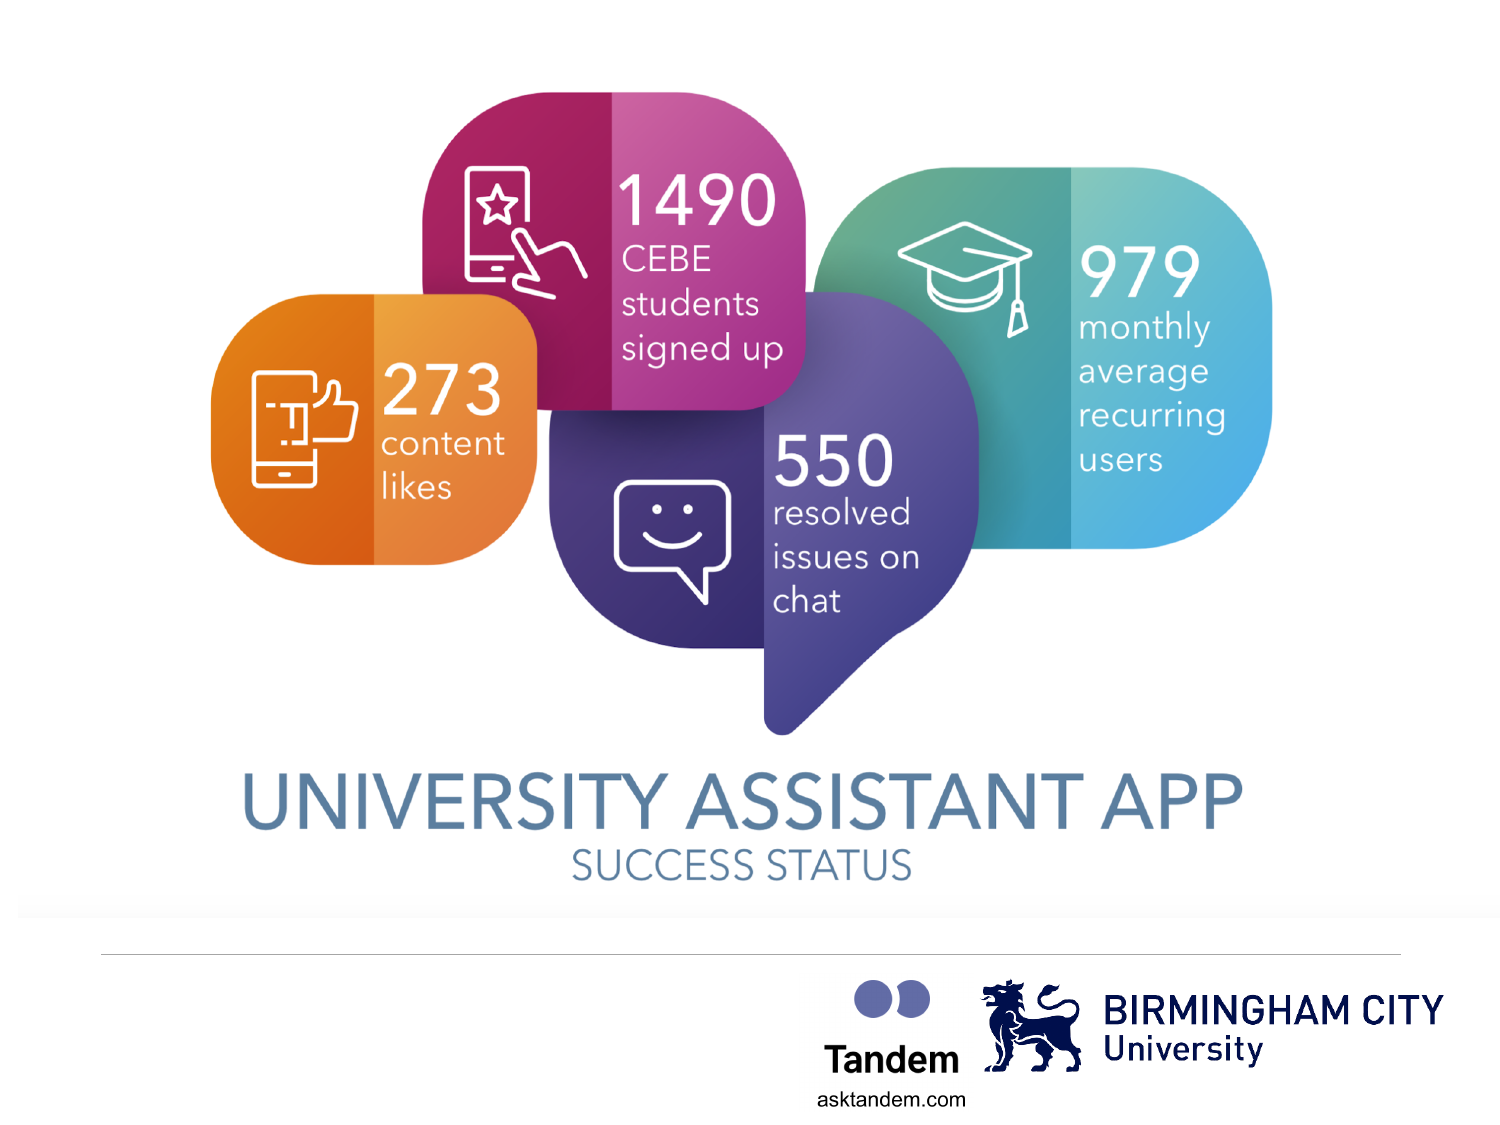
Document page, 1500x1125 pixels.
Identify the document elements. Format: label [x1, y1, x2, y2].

picture [799, 952, 1474, 1112]
picture [18, 71, 1500, 918]
